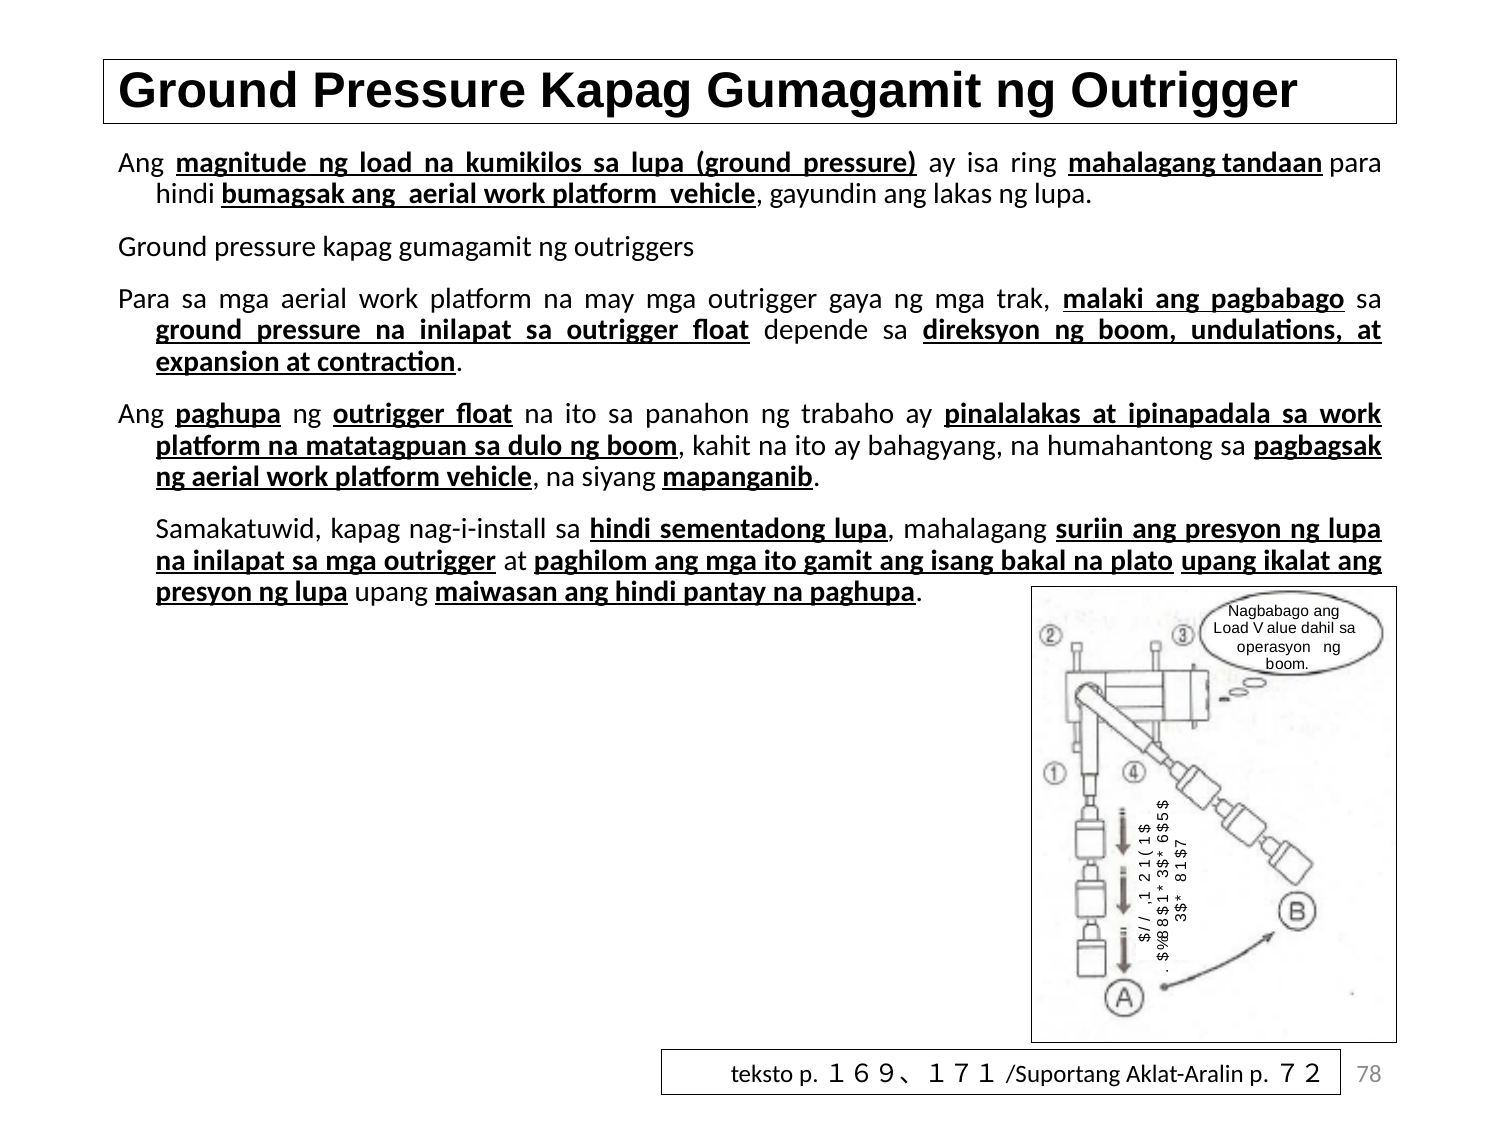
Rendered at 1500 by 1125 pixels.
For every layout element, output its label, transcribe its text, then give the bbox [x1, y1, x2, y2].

slide_number 78 [1059, 1043, 1397, 1103]
title Ground Pressure Kapag Gumagamit ng Outrigger [103, 59, 1397, 124]
text_box Ang magnitude ng load na kumikilos sa lupa (ground pressure) ay isa ring mahalagang tandaan para hindi bumagsak ang aerial work platform vehicle, gayundin ang lakas ng lupa. Ground pressure kapag gumagamit ng outriggers Para sa mga aerial work platform na may mga outrigger gaya ng mga trak, malaki ang pagbabago sa ground pressure na inilapat sa outrigger float depende sa direksyon ng boom, undulations, at expansion at contraction. Ang paghupa ng outrigger float na ito sa panahon ng trabaho ay pinalalakas at ipinapadala sa work platform na matatagpuan sa dulo ng boom, kahit na ito ay bahagyang, na humahantong sa pagbagsak ng aerial work platform vehicle, na siyang mapanganib. Samakatuwid, kapag nag-i-install sa hindi sementadong lupa, mahalagang suriin ang presyon ng lupa na inilapat sa mga outrigger at paghilom ang mga ito gamit ang isang bakal na plato upang ikalat ang presyon ng lupa upang maiwasan ang hindi pantay na paghupa. [103, 139, 1397, 523]
text_box teksto p.１６９、１７１/Suportang Aklat-Aralin p.７２ [661, 1049, 1059, 1095]
picture [1031, 586, 1397, 1043]
